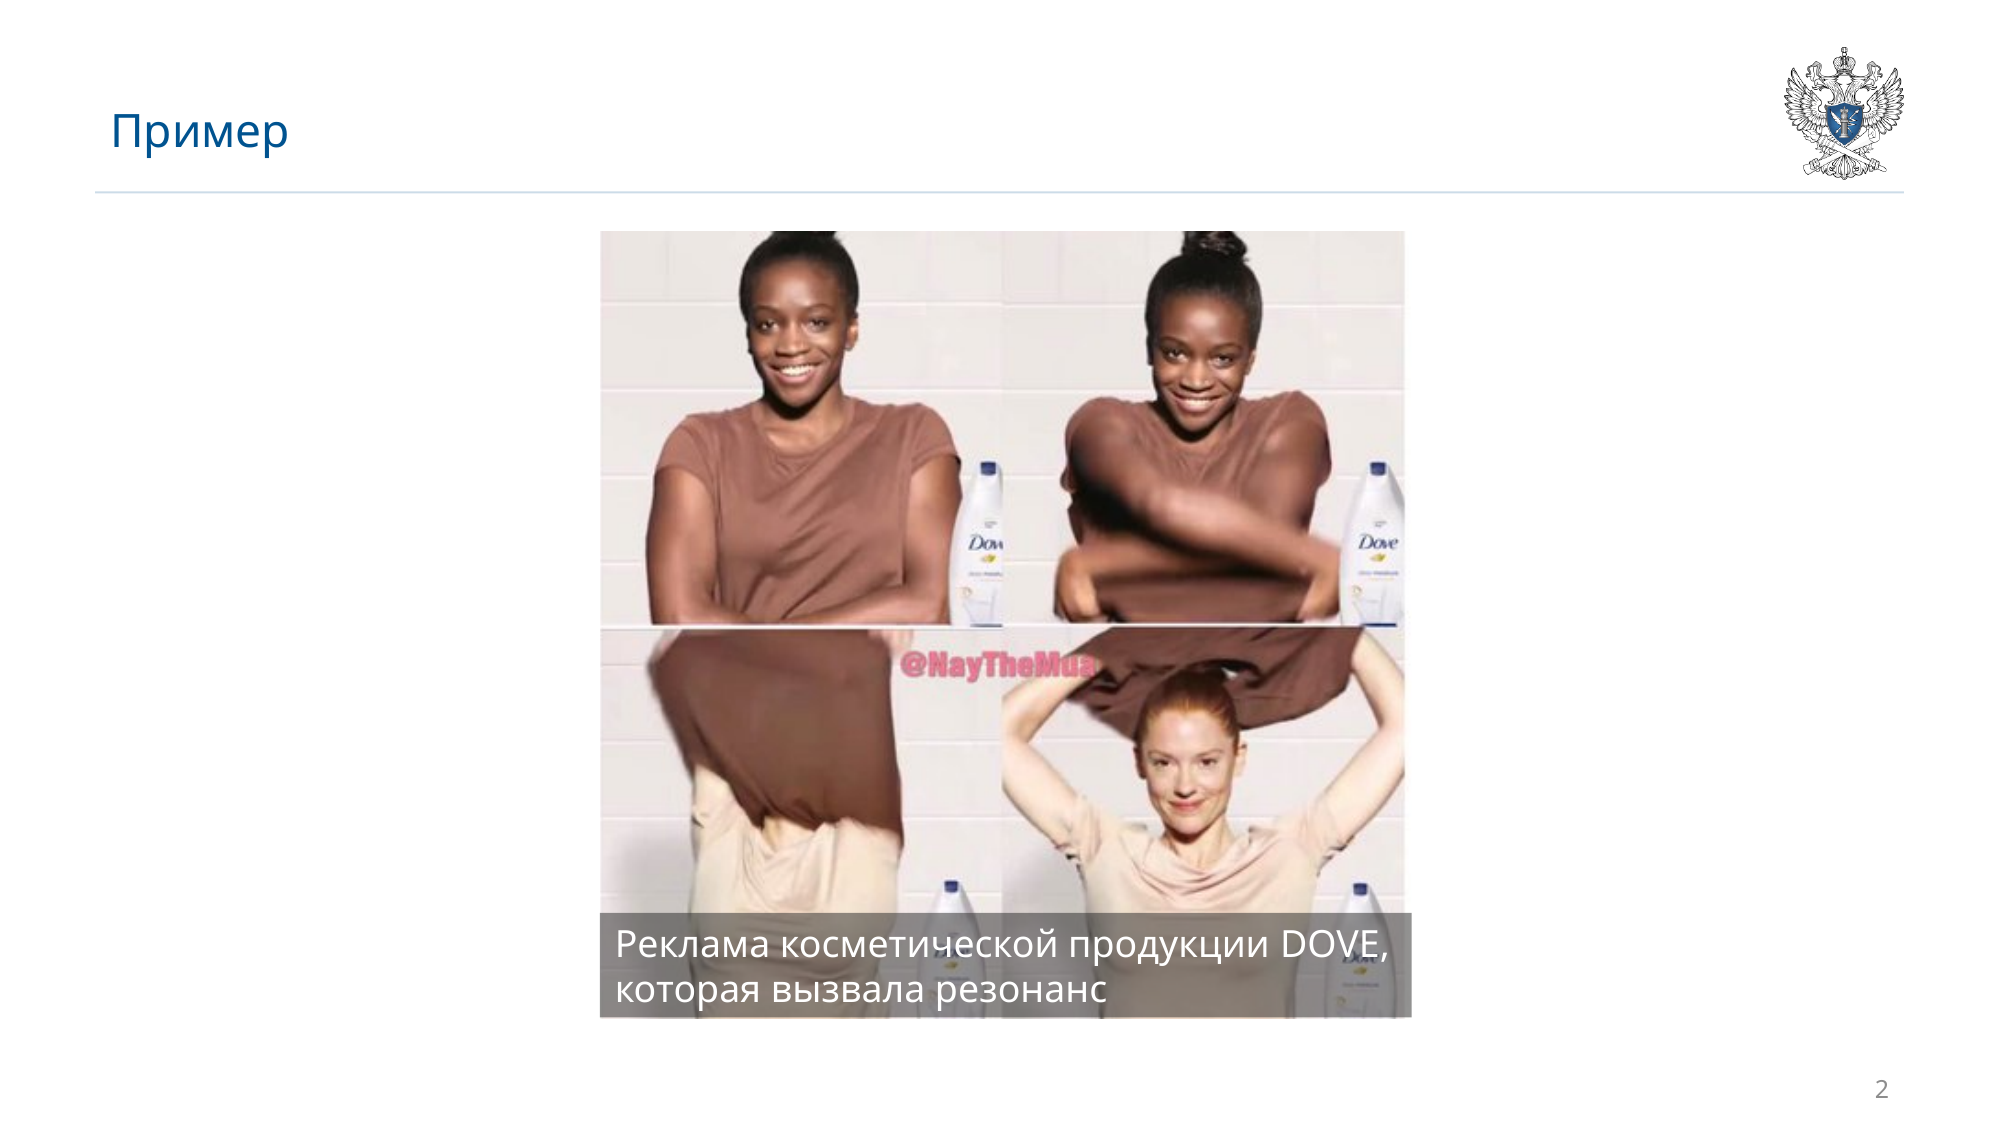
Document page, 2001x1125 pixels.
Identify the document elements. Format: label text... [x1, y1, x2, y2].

picture [1784, 47, 1904, 180]
title Пример [95, 75, 1667, 190]
slide_number 2 [1773, 1060, 1904, 1121]
picture [599, 231, 1412, 1019]
